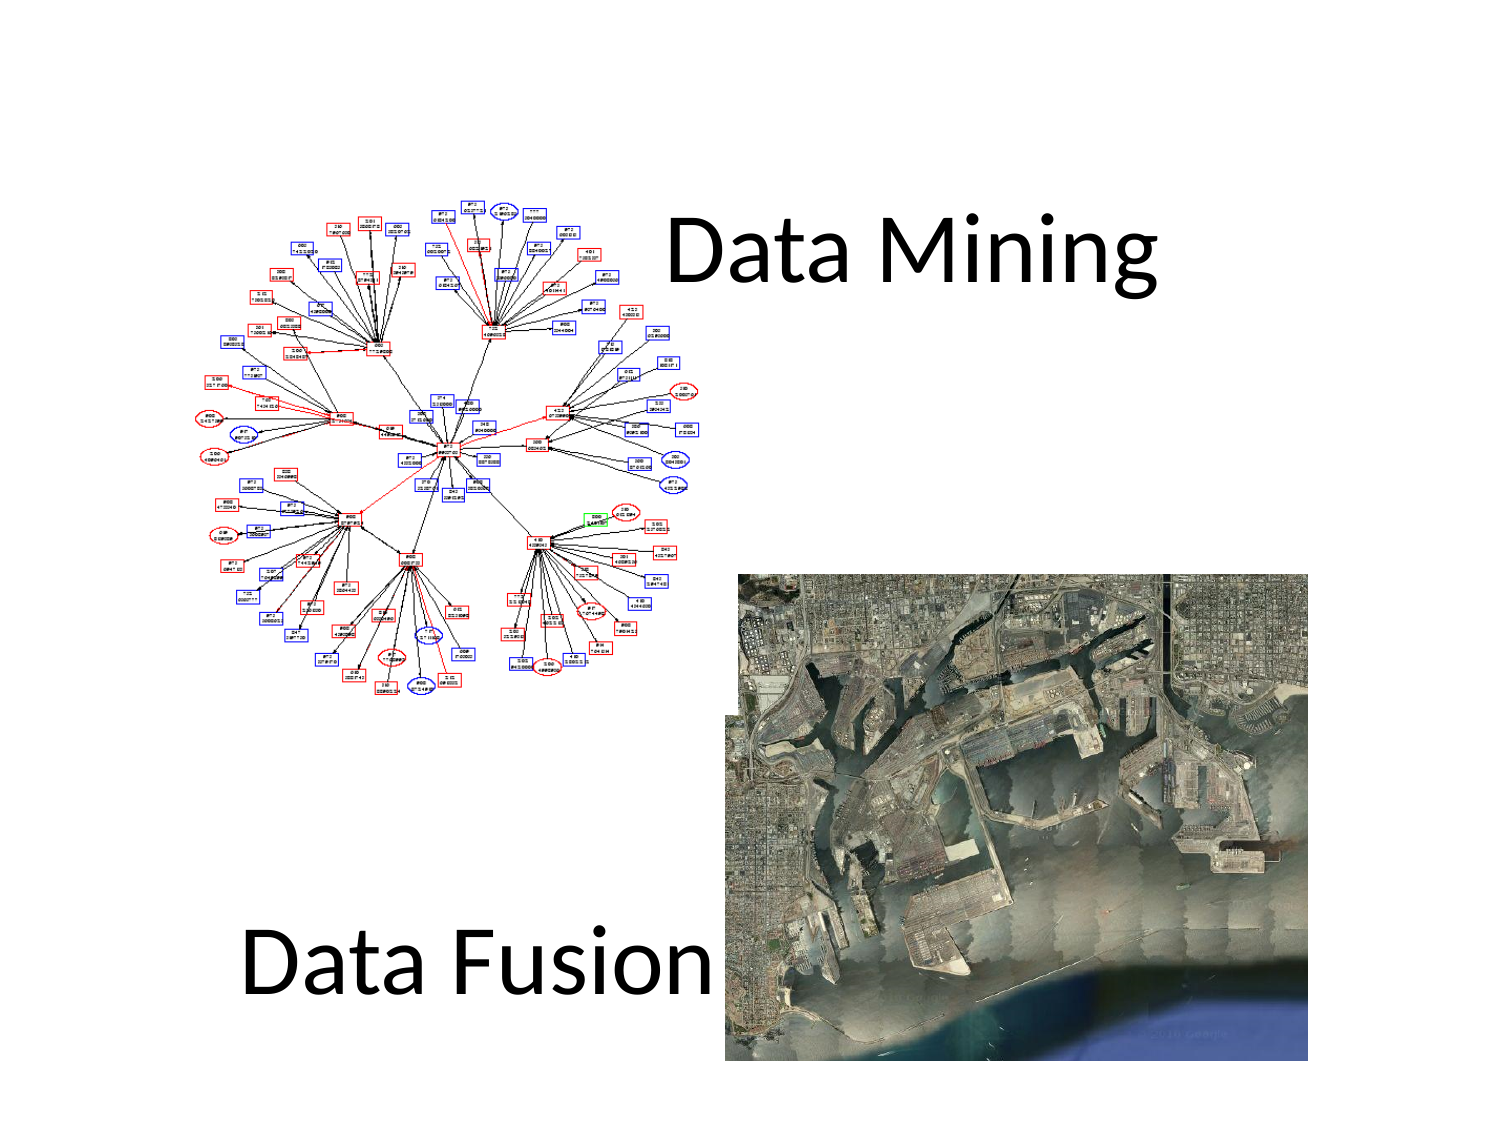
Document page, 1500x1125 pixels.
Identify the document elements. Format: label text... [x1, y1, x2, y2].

text_box Data Fusion [225, 887, 719, 1023]
picture [149, 187, 1308, 1062]
text_box Data Mining [650, 174, 1213, 310]
